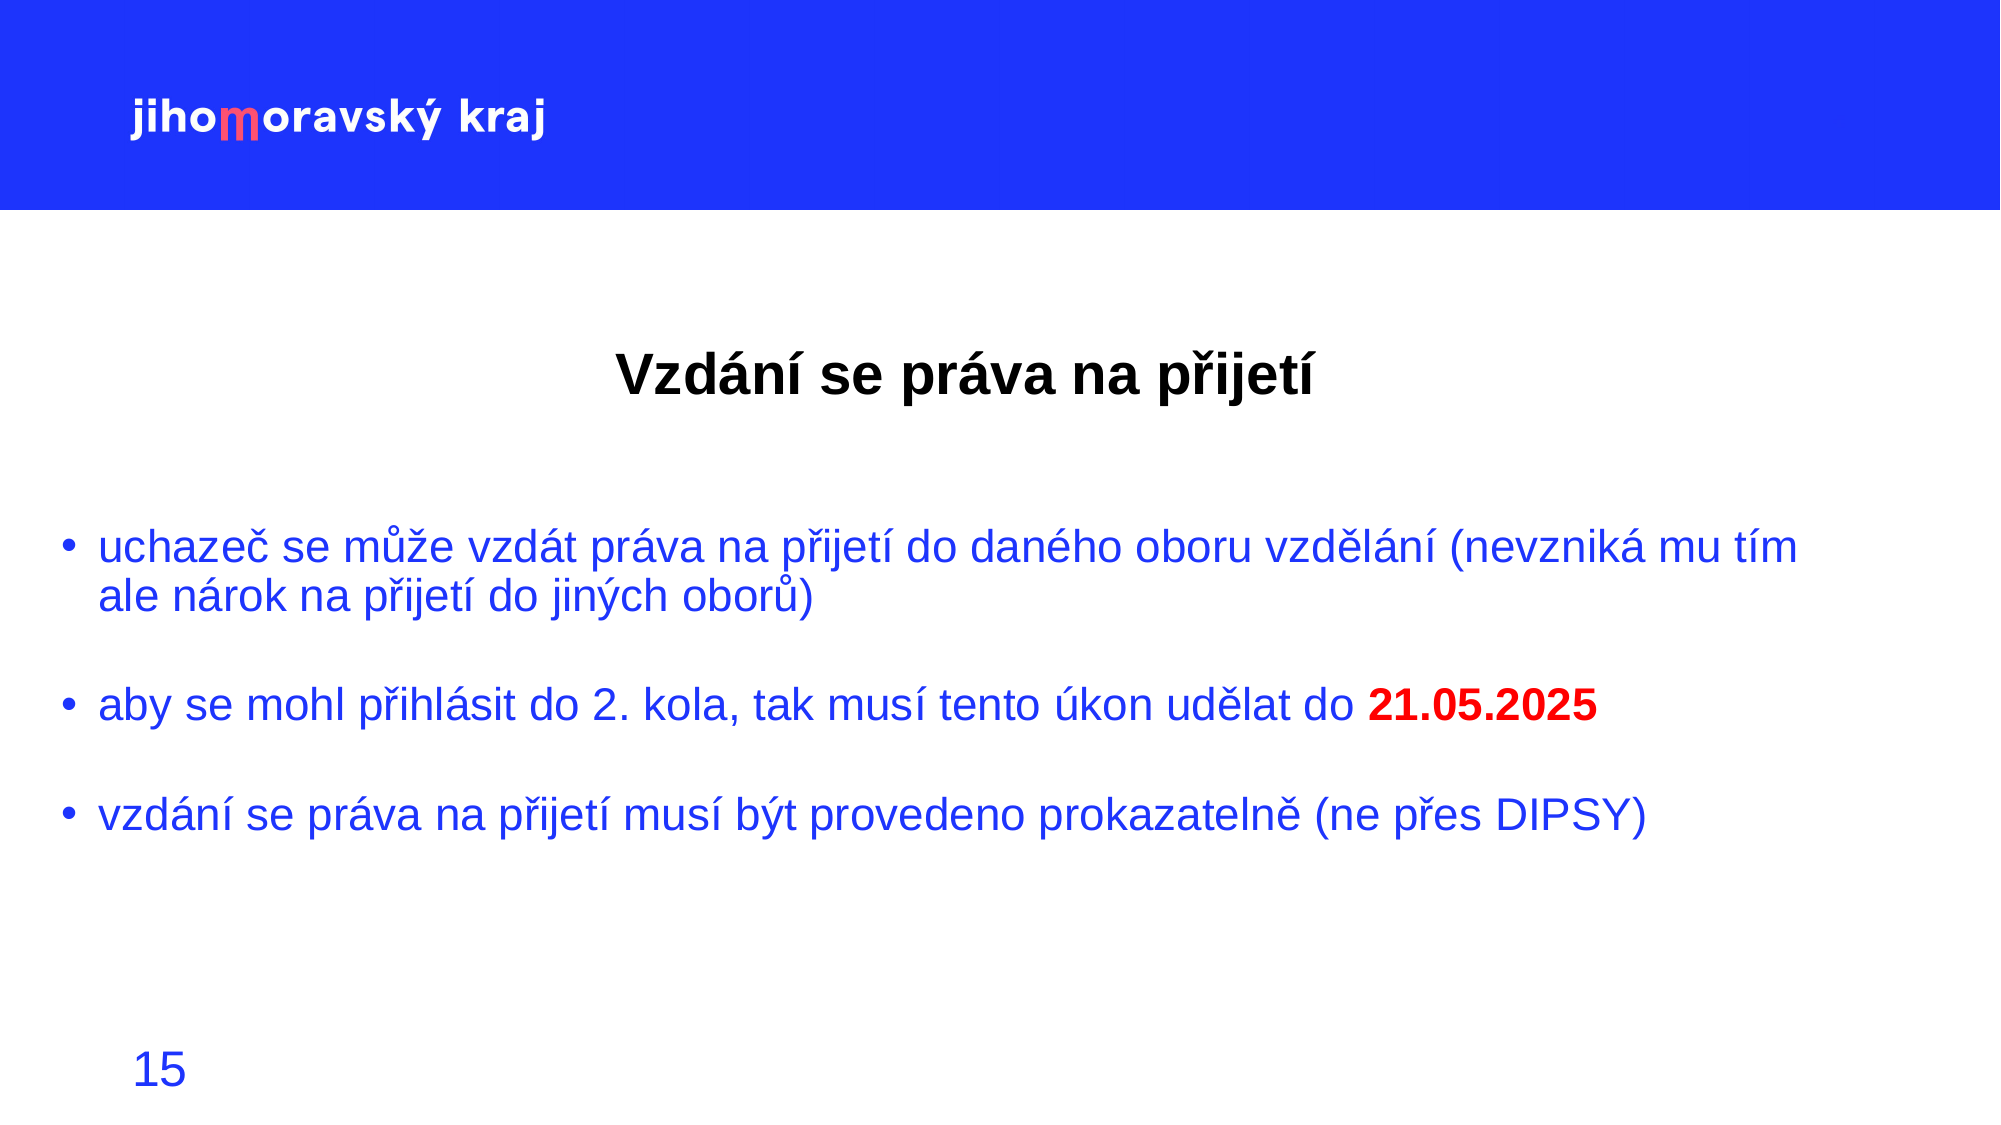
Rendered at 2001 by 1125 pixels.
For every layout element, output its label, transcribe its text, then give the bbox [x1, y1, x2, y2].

title Vzdání se práva na přijetí [68, 320, 1863, 431]
list uchazeč se může vzdát práva na přijetí do daného oboru vzdělání (nevzniká mu tím ale nárok na přijetí do jiných oborů) aby se mohl přihlásit do 2. kola, tak musí tento úkon udělat do 21.05.2025 vzdání se práva na přijetí musí být provedeno prokazatelně (ne přes DIPSY) [46, 515, 1863, 964]
picture [0, 0, 2000, 210]
